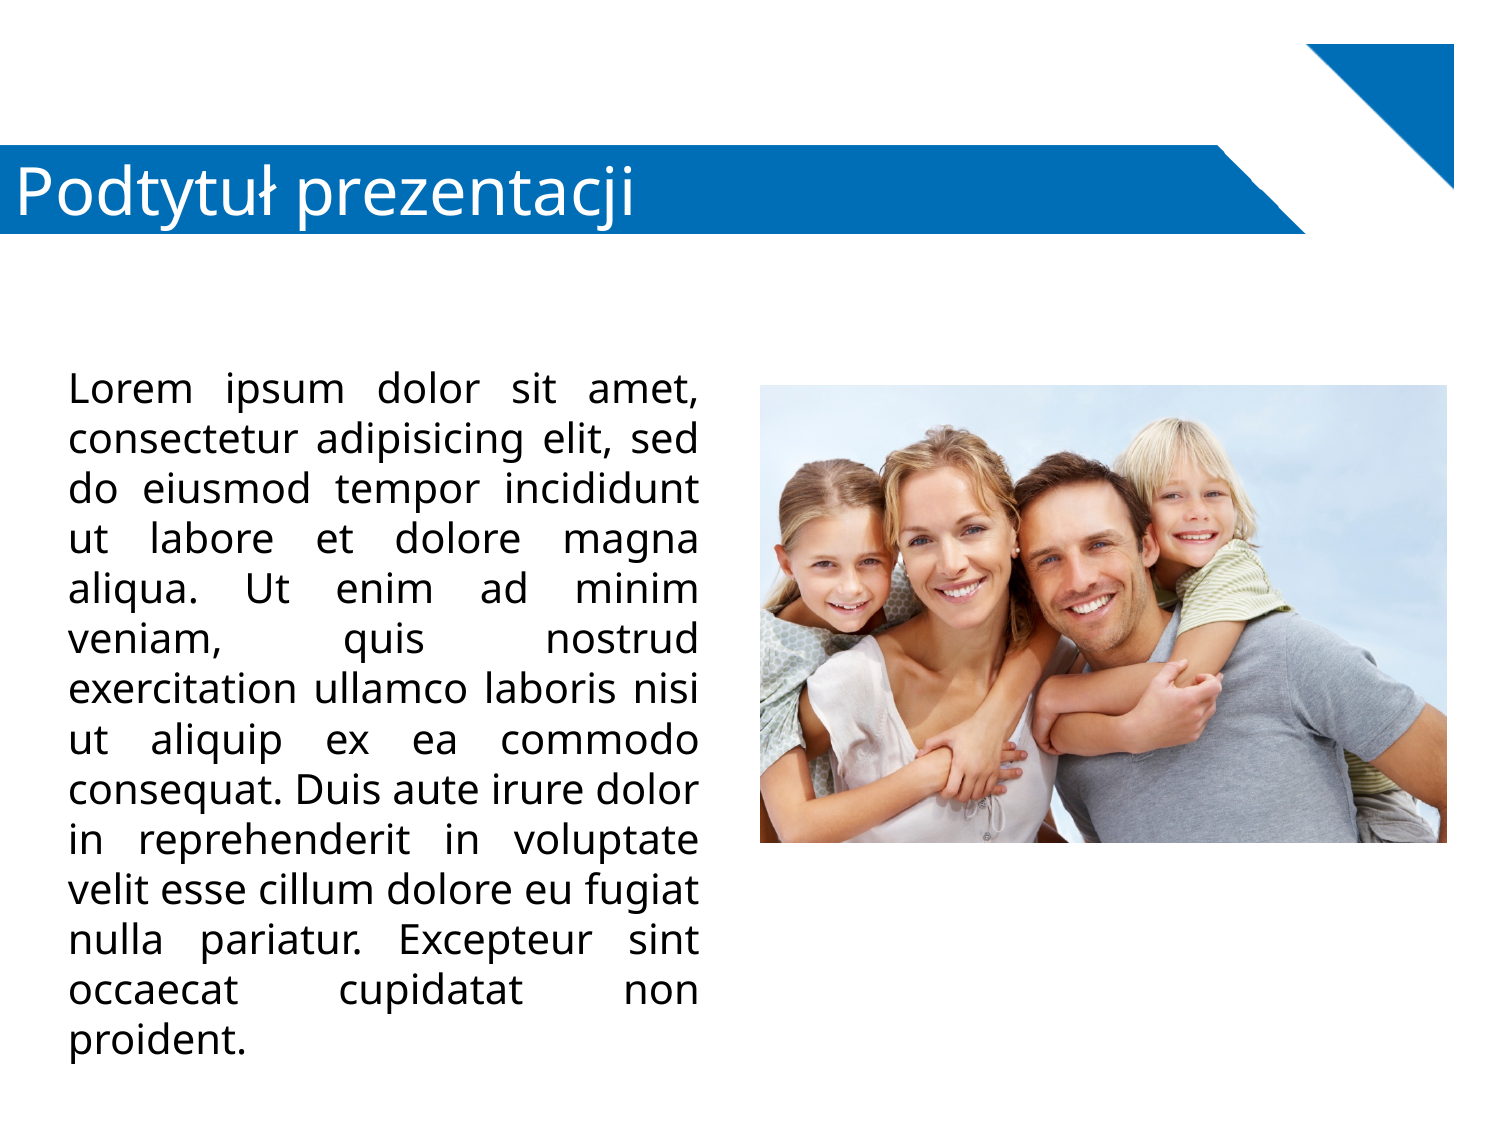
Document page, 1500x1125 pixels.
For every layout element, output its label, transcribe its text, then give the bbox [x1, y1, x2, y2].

text_box Lorem ipsum dolor sit amet, consectetur adipisicing elit, sed do eiusmod tempor incididunt ut labore et dolore magna aliqua. Ut enim ad minim veniam, quis nostrud exercitation ullamco laboris nisi ut aliquip ex ea commodo consequat. Duis aute irure dolor in reprehenderit in voluptate velit esse cillum dolore eu fugiat nulla pariatur. Excepteur sint occaecat cupidatat non proident. [53, 354, 715, 1070]
picture [760, 385, 1448, 843]
picture [0, 44, 1454, 234]
